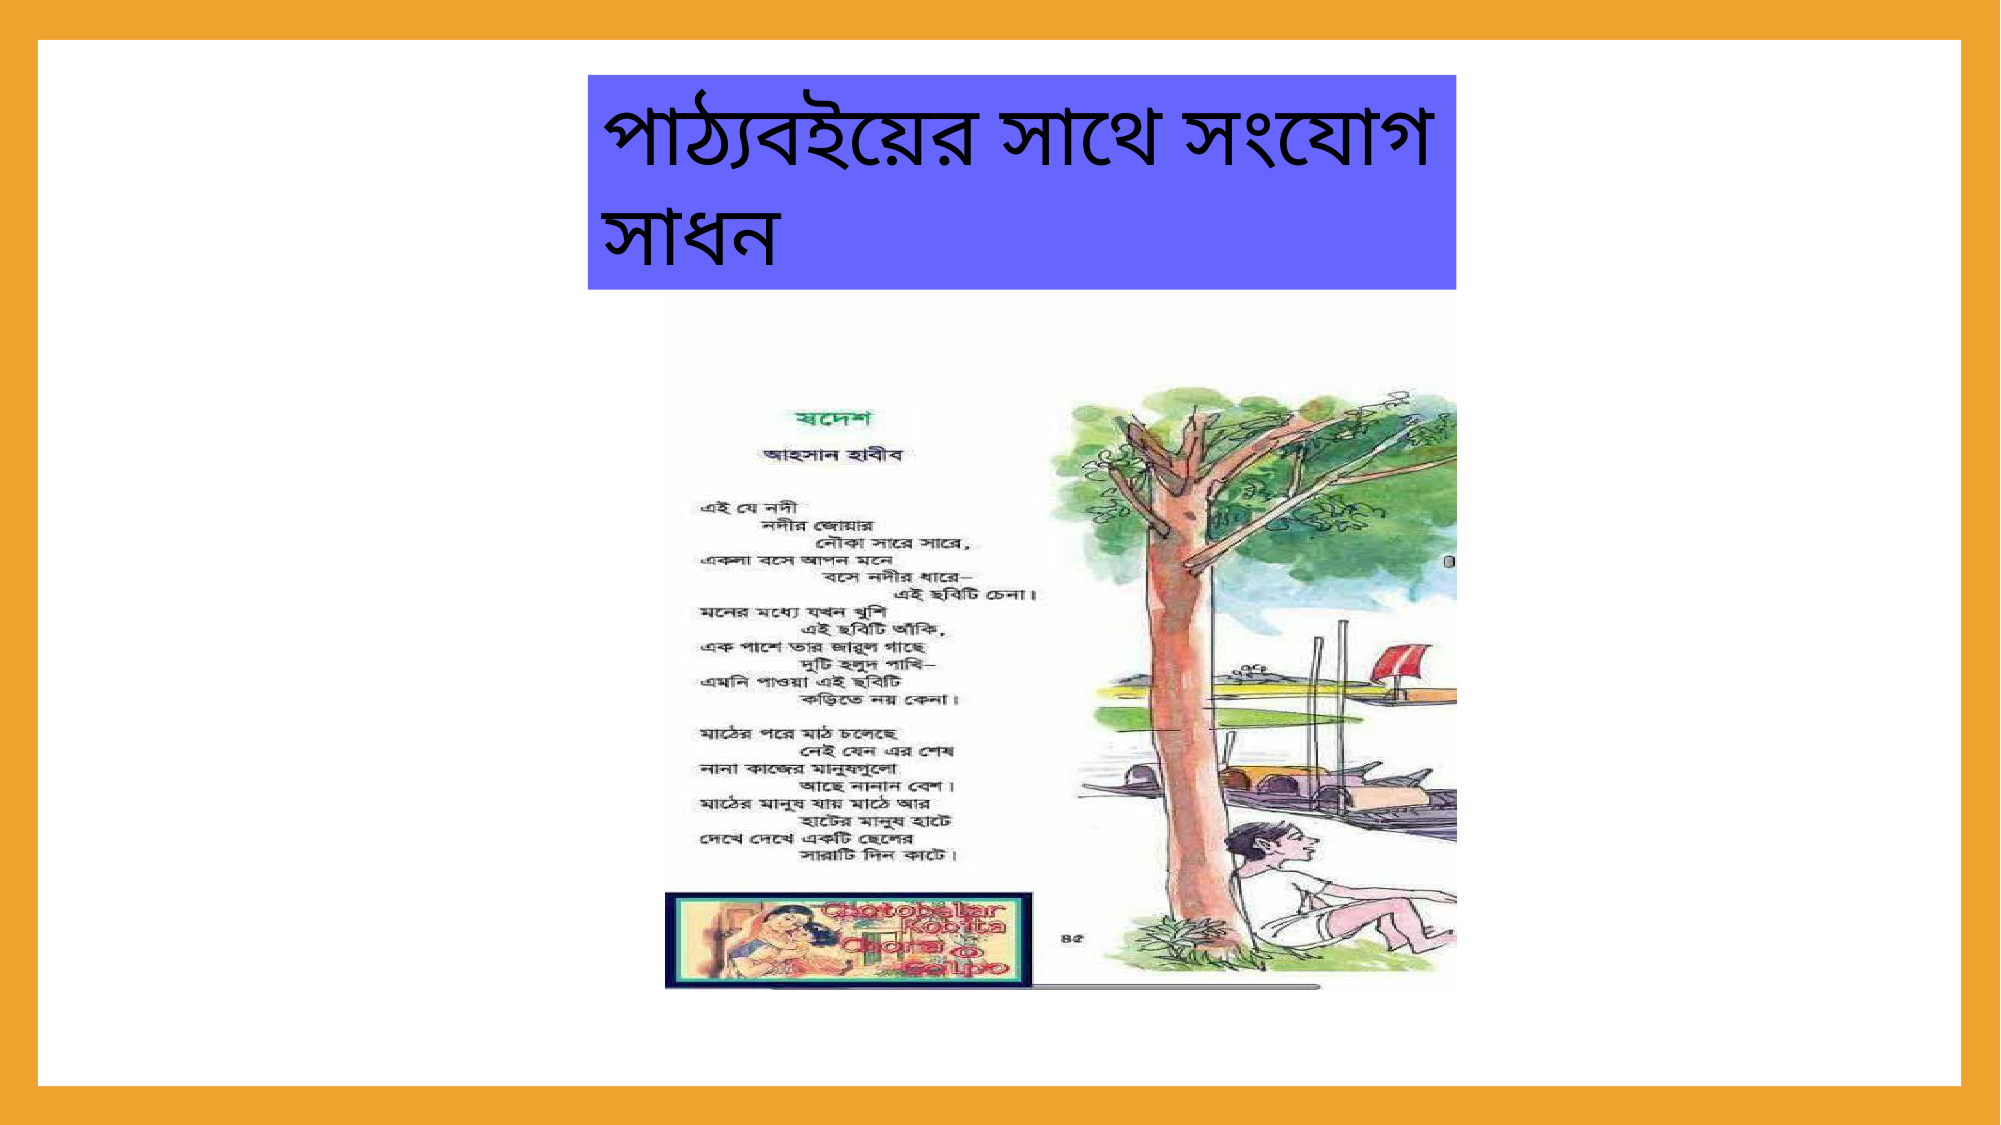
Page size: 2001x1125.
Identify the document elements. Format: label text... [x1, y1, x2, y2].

text_box পাঠ্যবইয়ের সাথে সংযোগ সাধন [587, 74, 1457, 290]
picture [664, 280, 1457, 990]
